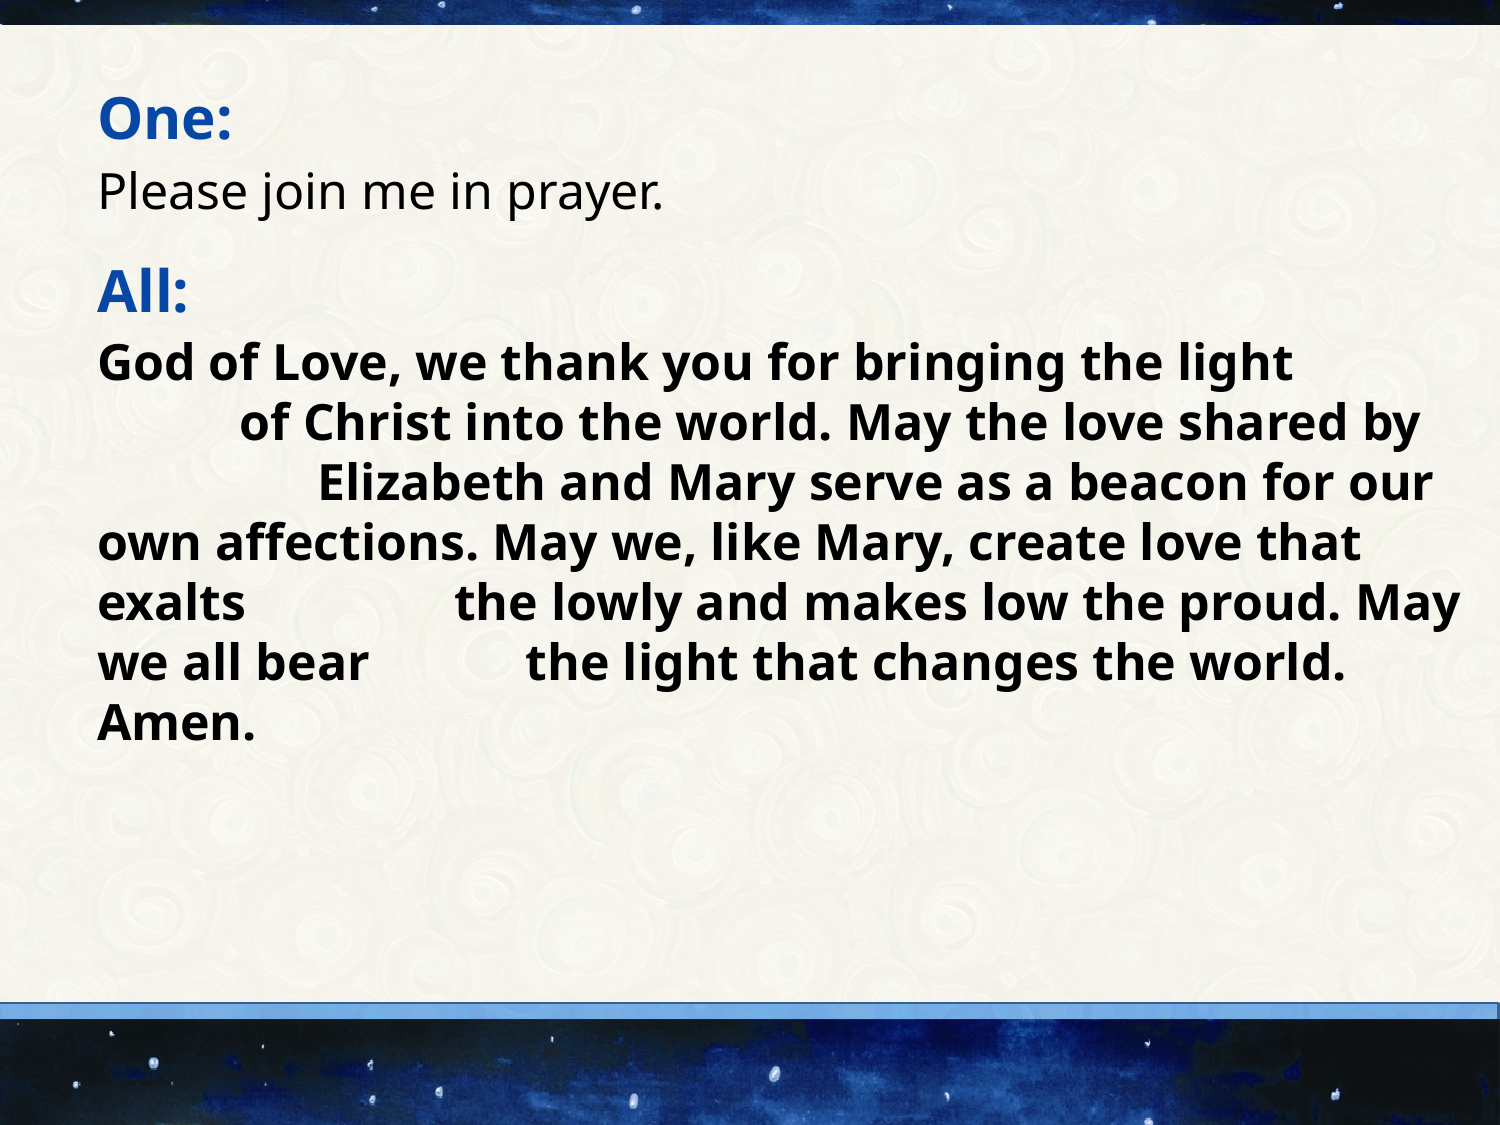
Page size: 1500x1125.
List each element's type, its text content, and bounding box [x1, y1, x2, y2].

list One: Please join me in prayer. All: God of Love, we thank you for bringing the light of Christ into the world. May the love shared by Elizabeth and Mary serve as a beacon for our own affections. May we, like Mary, create love that exalts the lowly and makes low the proud. May we all bear the light that changes the world. Amen. [82, 65, 1483, 966]
picture [0, 0, 1500, 1125]
